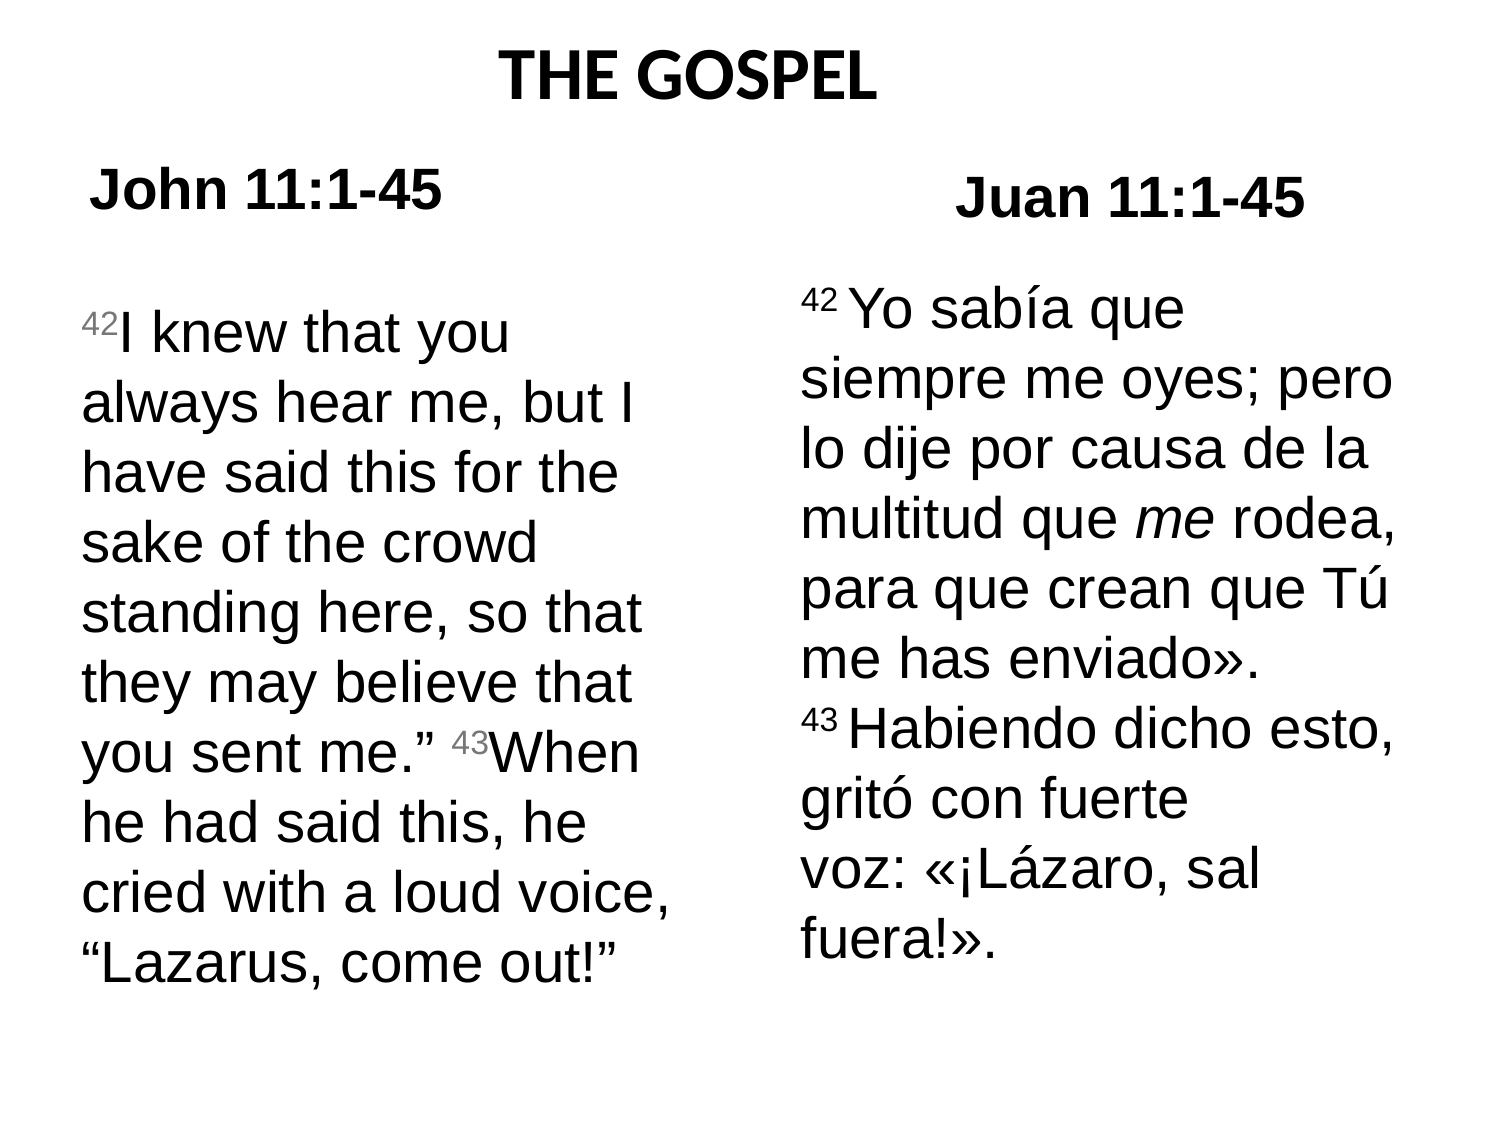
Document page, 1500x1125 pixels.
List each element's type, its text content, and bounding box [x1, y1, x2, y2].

text_box Juan 11:1-45 [800, 139, 1462, 237]
text_box John 11:1-45 [74, 138, 666, 229]
text_box 42 Yo sabía que siempre me oyes; pero lo dije por causa de la multitud que me rodea, para que crean que Tú me has enviado». 43 Habiendo dicho esto, gritó con fuerte voz: «¡Lázaro, sal fuera!». [786, 263, 1425, 978]
text_box [74, 4, 1425, 111]
text_box THE GOSPEL [348, 17, 1063, 123]
text_box 42I knew that you always hear me, but I have said this for the sake of the crowd standing here, so that they may believe that you sent me.” 43When he had said this, he cried with a loud voice, “Lazarus, come out!” [66, 286, 706, 1002]
